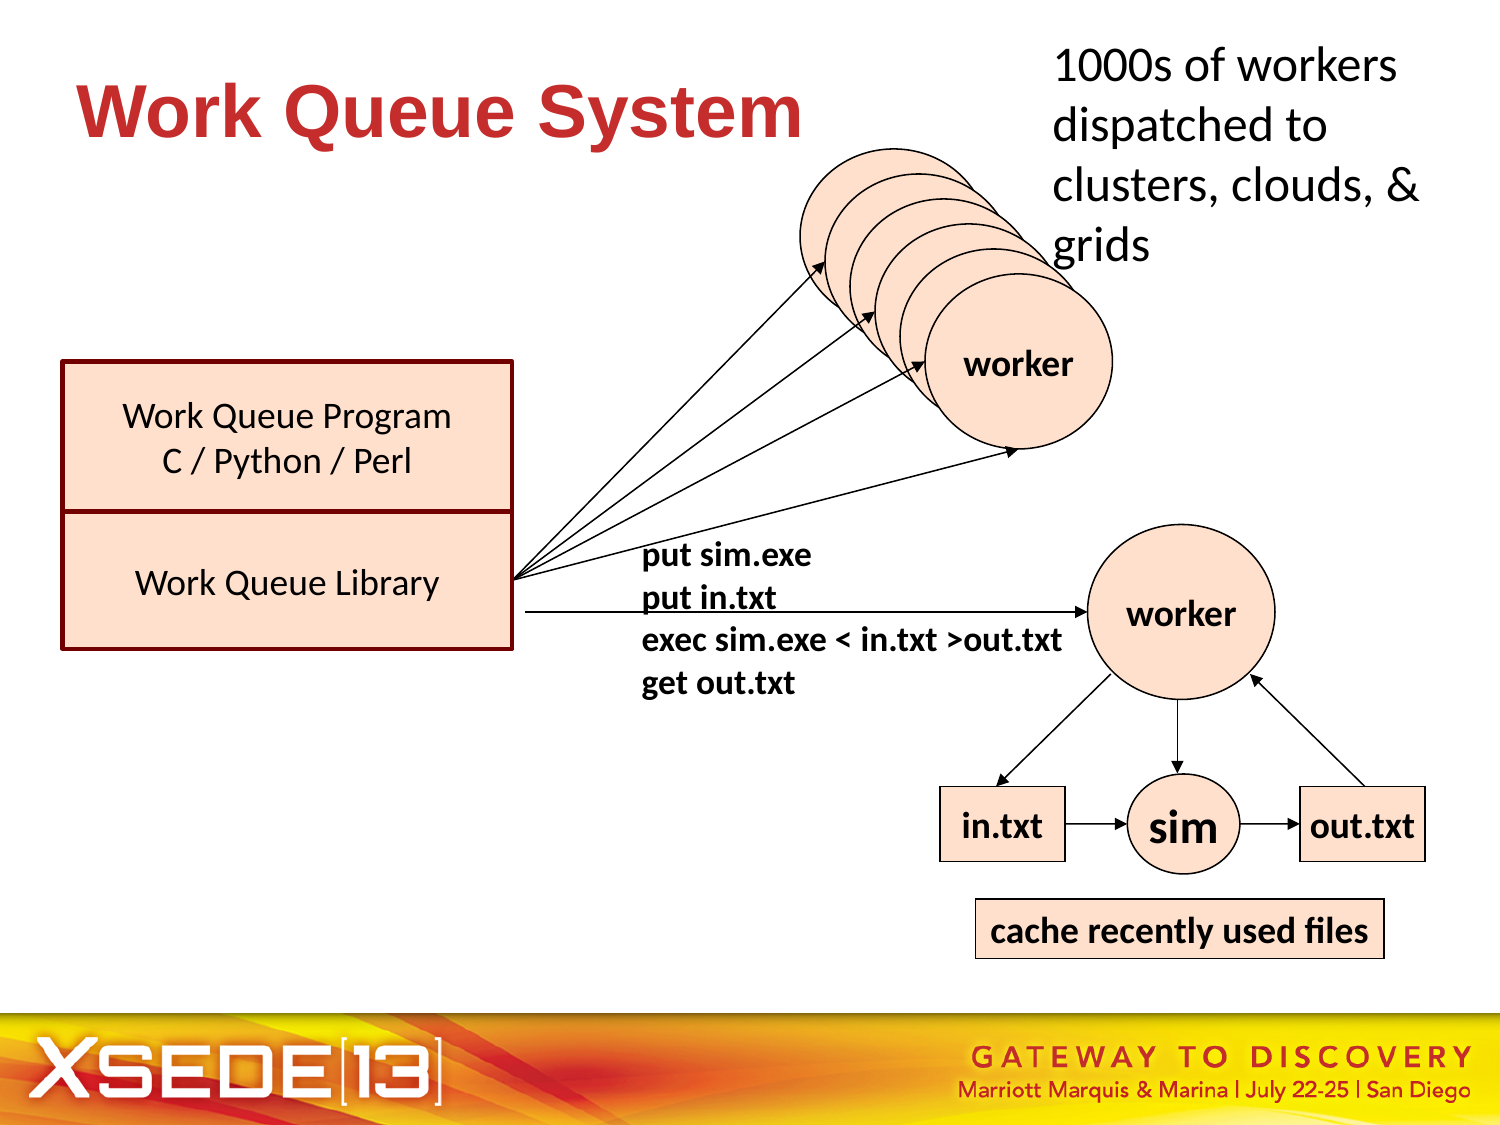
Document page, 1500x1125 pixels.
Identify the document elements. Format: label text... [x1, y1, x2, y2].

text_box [995, 673, 1112, 787]
text_box out.txt [1299, 786, 1425, 862]
text_box worker [879, 340, 888, 357]
text_box worker [849, 198, 1024, 310]
text_box Work Queue Program C / Python / Perl [60, 359, 506, 513]
text_box worker [900, 248, 1037, 360]
text_box worker [1087, 524, 1276, 700]
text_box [512, 261, 826, 310]
text_box cache recently used files [975, 898, 1385, 959]
text_box 1000s of workers dispatched to clusters, clouds, & grids [1037, 23, 1468, 279]
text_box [1249, 673, 1366, 787]
text_box worker [800, 148, 974, 260]
text_box put sim.exe put in.txt exec sim.exe < in.txt >out.txt get out.txt [626, 523, 1078, 611]
text_box in.txt [939, 786, 1065, 862]
text_box worker [875, 223, 1037, 359]
text_box worker [925, 273, 1113, 449]
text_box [512, 311, 876, 360]
text_box worker [825, 173, 999, 309]
text_box sim [1127, 773, 1240, 874]
text_box worker [1054, 279, 1074, 290]
text_box put sim.exe put in.txt exec sim.exe < in.txt >out.txt get out.txt [626, 620, 1078, 709]
text_box Work Queue System [61, 54, 1037, 202]
picture [0, 984, 1500, 1125]
text_box worker [929, 390, 938, 407]
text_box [512, 361, 926, 581]
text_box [929, 448, 1019, 581]
text_box Work Queue Library [60, 513, 514, 651]
text_box worker [829, 290, 838, 307]
